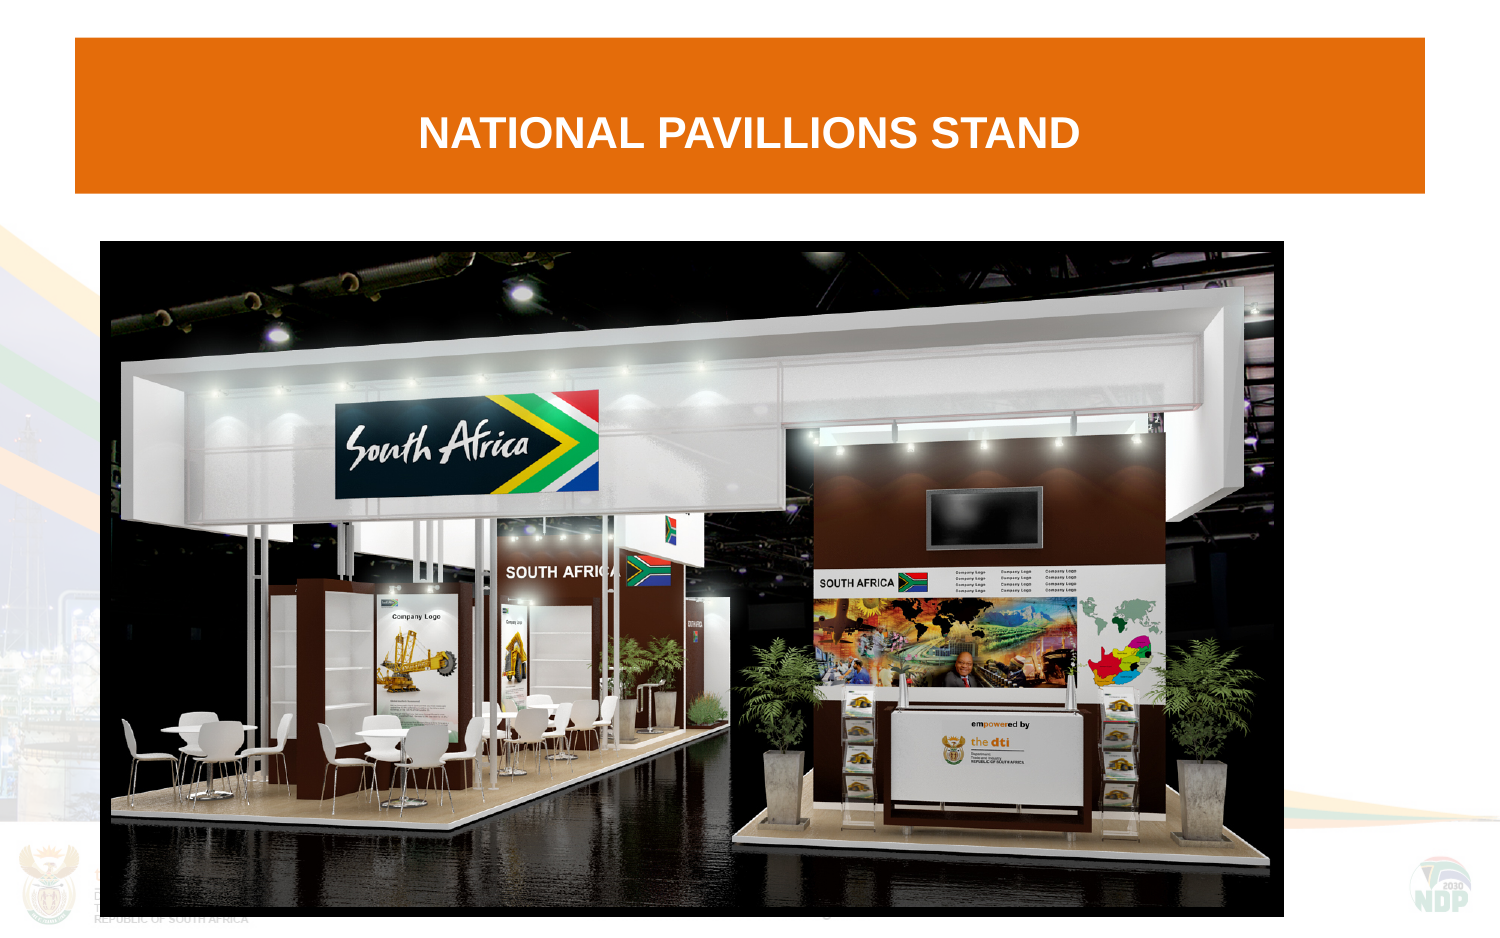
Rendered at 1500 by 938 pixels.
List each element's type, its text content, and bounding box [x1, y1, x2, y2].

title NATIONAL PAVILLIONS STAND [75, 37, 1425, 194]
picture [100, 241, 1285, 918]
